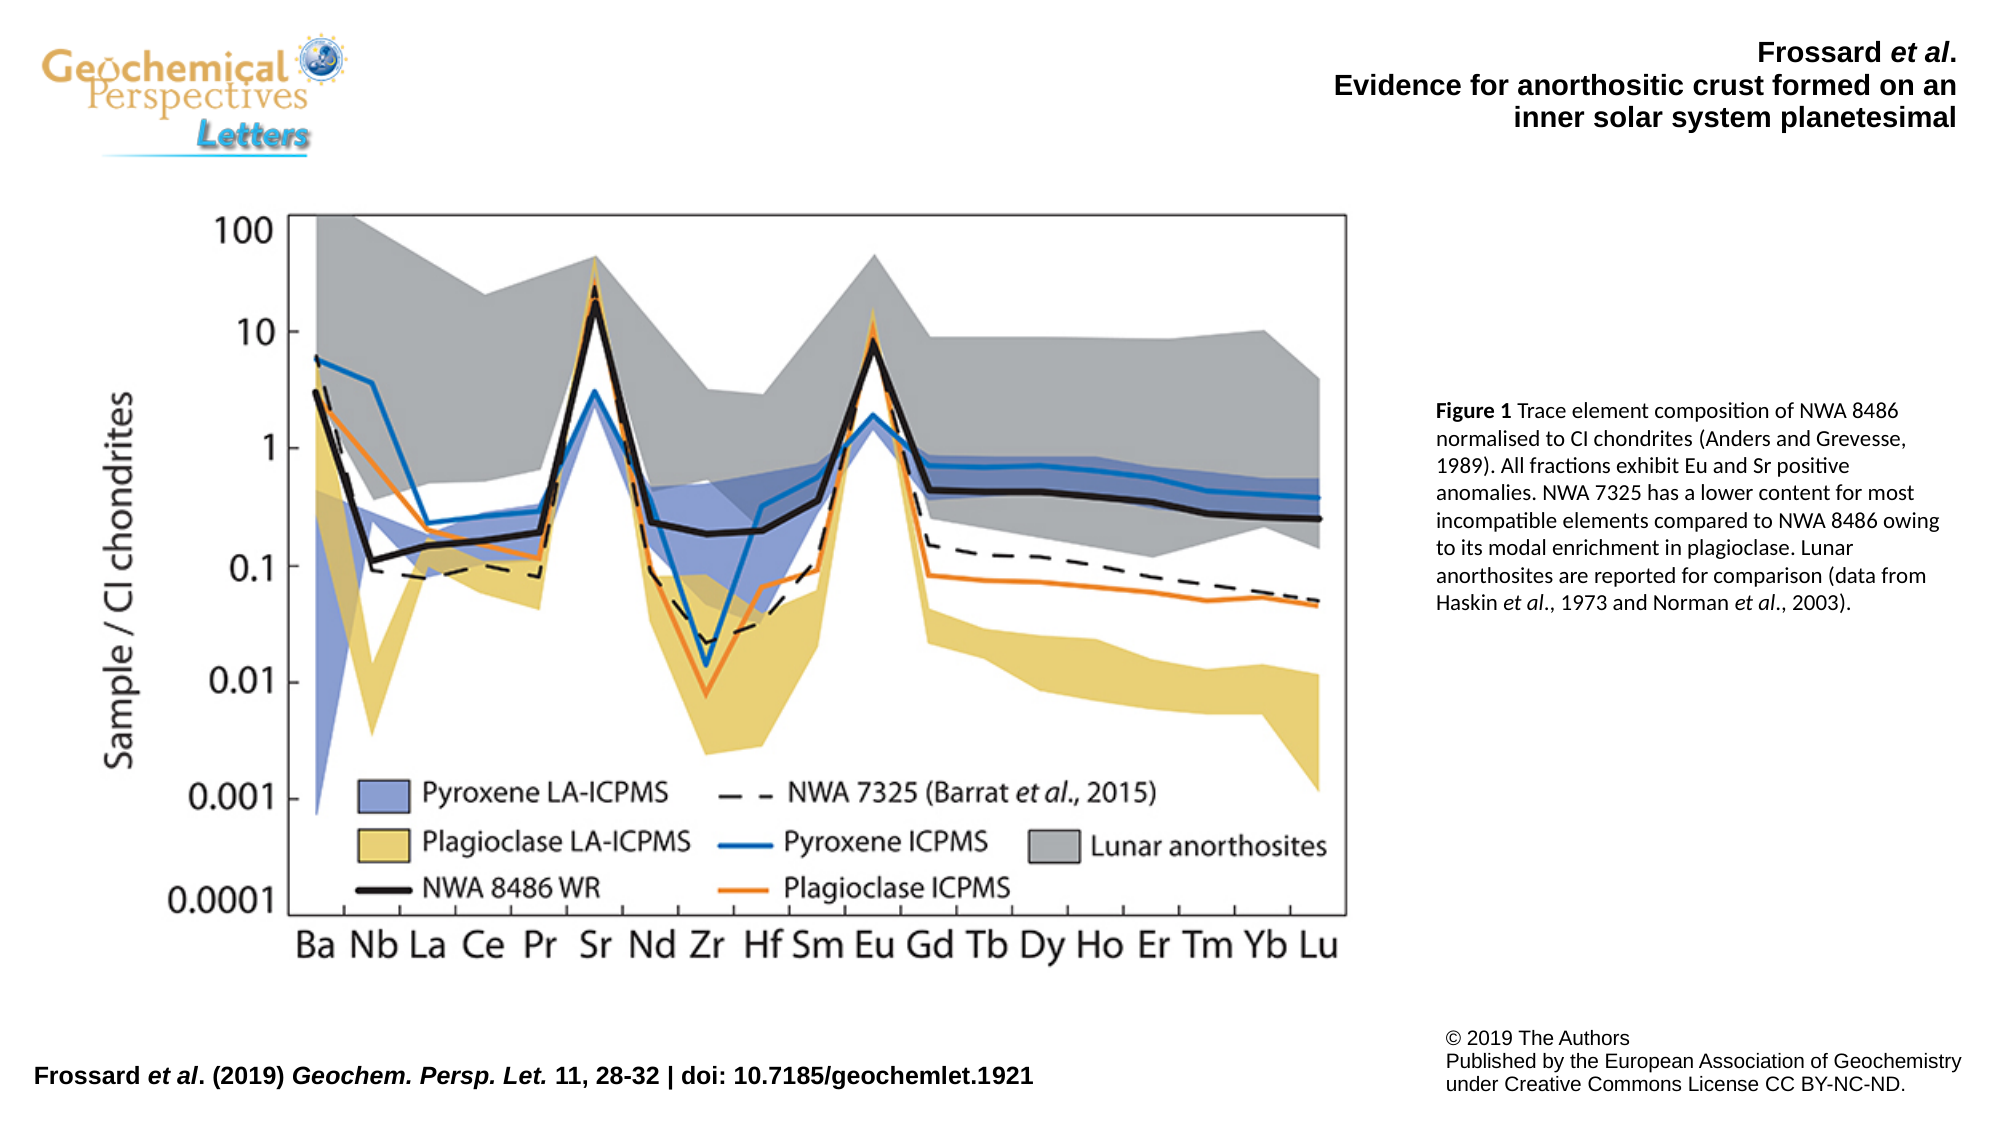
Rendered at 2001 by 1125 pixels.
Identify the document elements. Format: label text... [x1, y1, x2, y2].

picture [98, 191, 1362, 979]
text_box Figure 1 Trace element composition of NWA 8486 normalised to CI chondrites (Anders and Grevesse, 1989). All fractions exhibit Eu and Sr positive anomalies. NWA 7325 has a lower content for most incompatible elements compared to NWA 8486 owing to its modal enrichment in plagioclase. Lunar anorthosites are reported for comparison (data from Haskin et al., 1973 and Norman et al., 2003). [1421, 388, 1966, 623]
text_box Frossard et al. (2019) Geochem. Persp. Let. 11, 28-32 | doi: 10.7185/geochemlet.1921 [33, 1061, 1233, 1110]
picture [35, 29, 368, 167]
text_box © 2019 The Authors Published by the European Association of Geochemistry under Creative Commons License CC BY-NC-ND. [1445, 1026, 1973, 1097]
text_box Frossard et al. Evidence for anorthositic crust formed on an inner solar system planetesimal [1257, 29, 1973, 142]
